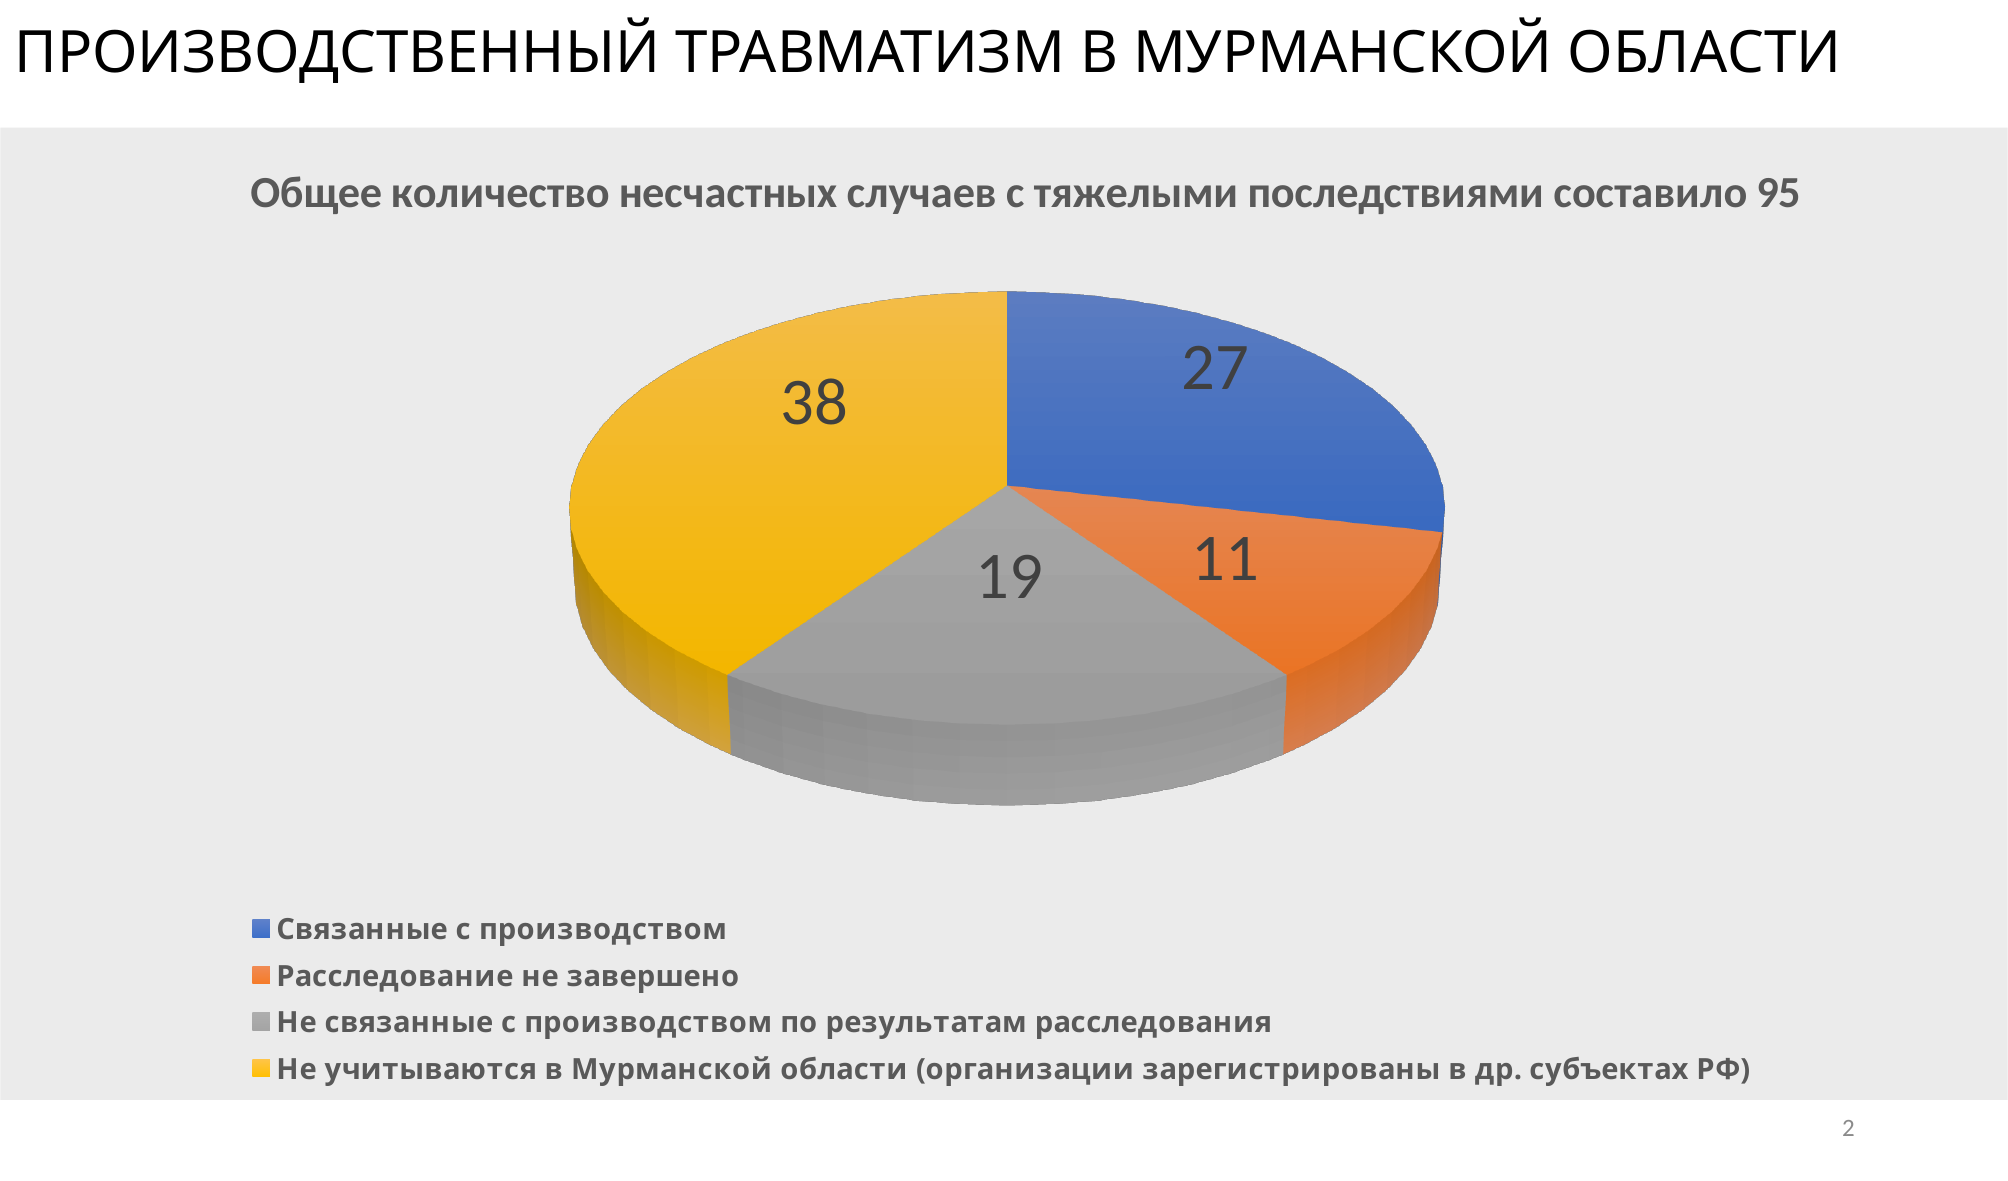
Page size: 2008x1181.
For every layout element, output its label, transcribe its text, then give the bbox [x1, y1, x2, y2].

slide_number 2 [1418, 1095, 1870, 1158]
chart [16, 144, 1988, 1095]
text_box ПРОИЗВОДСТВЕННЫЙ ТРАВМАТИЗМ В МУРМАНСКОЙ ОБЛАСТИ [0, 6, 2008, 92]
text_box [0, 126, 2008, 1101]
